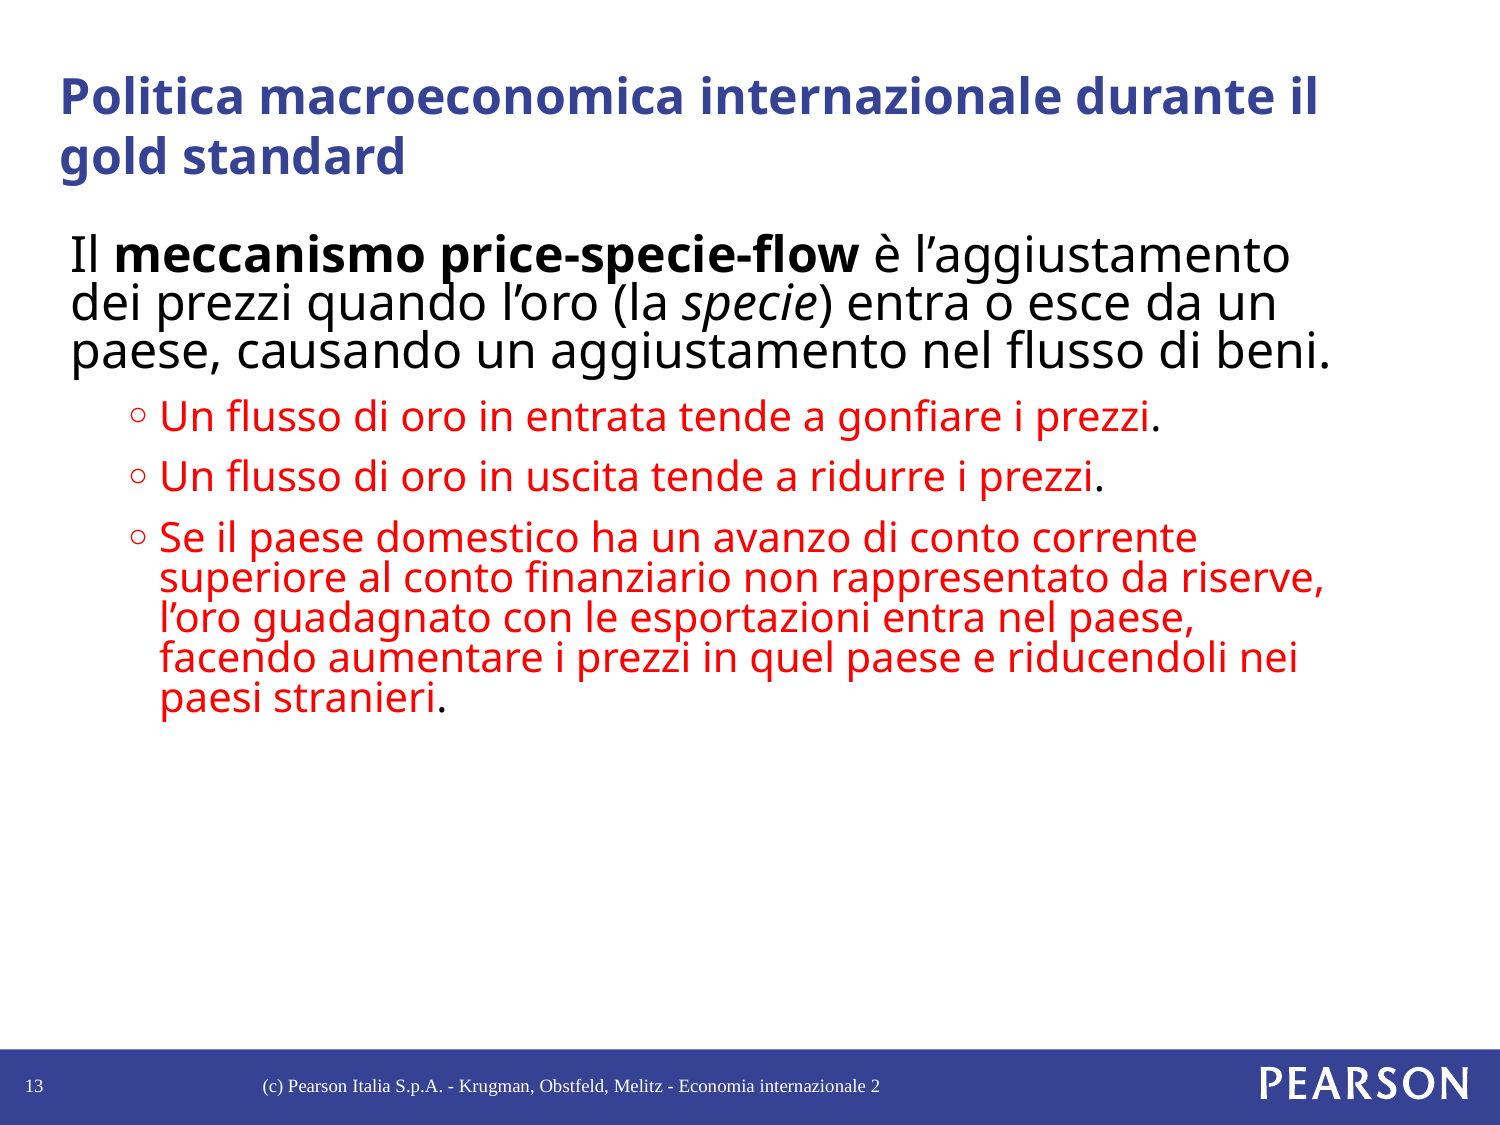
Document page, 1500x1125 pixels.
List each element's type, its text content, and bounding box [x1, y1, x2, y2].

footer (c) Pearson Italia S.p.A. - Krugman, Obstfeld, Melitz - Economia internazionale 2 [80, 1073, 881, 1104]
title Politica macroeconomica internazionale durante il gold standard [59, 64, 1410, 197]
slide_number 13 [24, 1073, 80, 1104]
list Il meccanismo price-specie-flow è l’aggiustamento dei prezzi quando l’oro (la specie) entra o esce da un paese, causando un aggiustamento nel flusso di beni. Un flusso di oro in entrata tende a gonfiare i prezzi. Un flusso di oro in uscita tende a ridurre i prezzi. Se il paese domestico ha un avanzo di conto corrente superiore al conto finanziario non rappresentato da riserve, l’oro guadagnato con le esportazioni entra nel paese, facendo aumentare i prezzi in quel paese e riducendoli nei paesi stranieri. [70, 234, 1373, 905]
